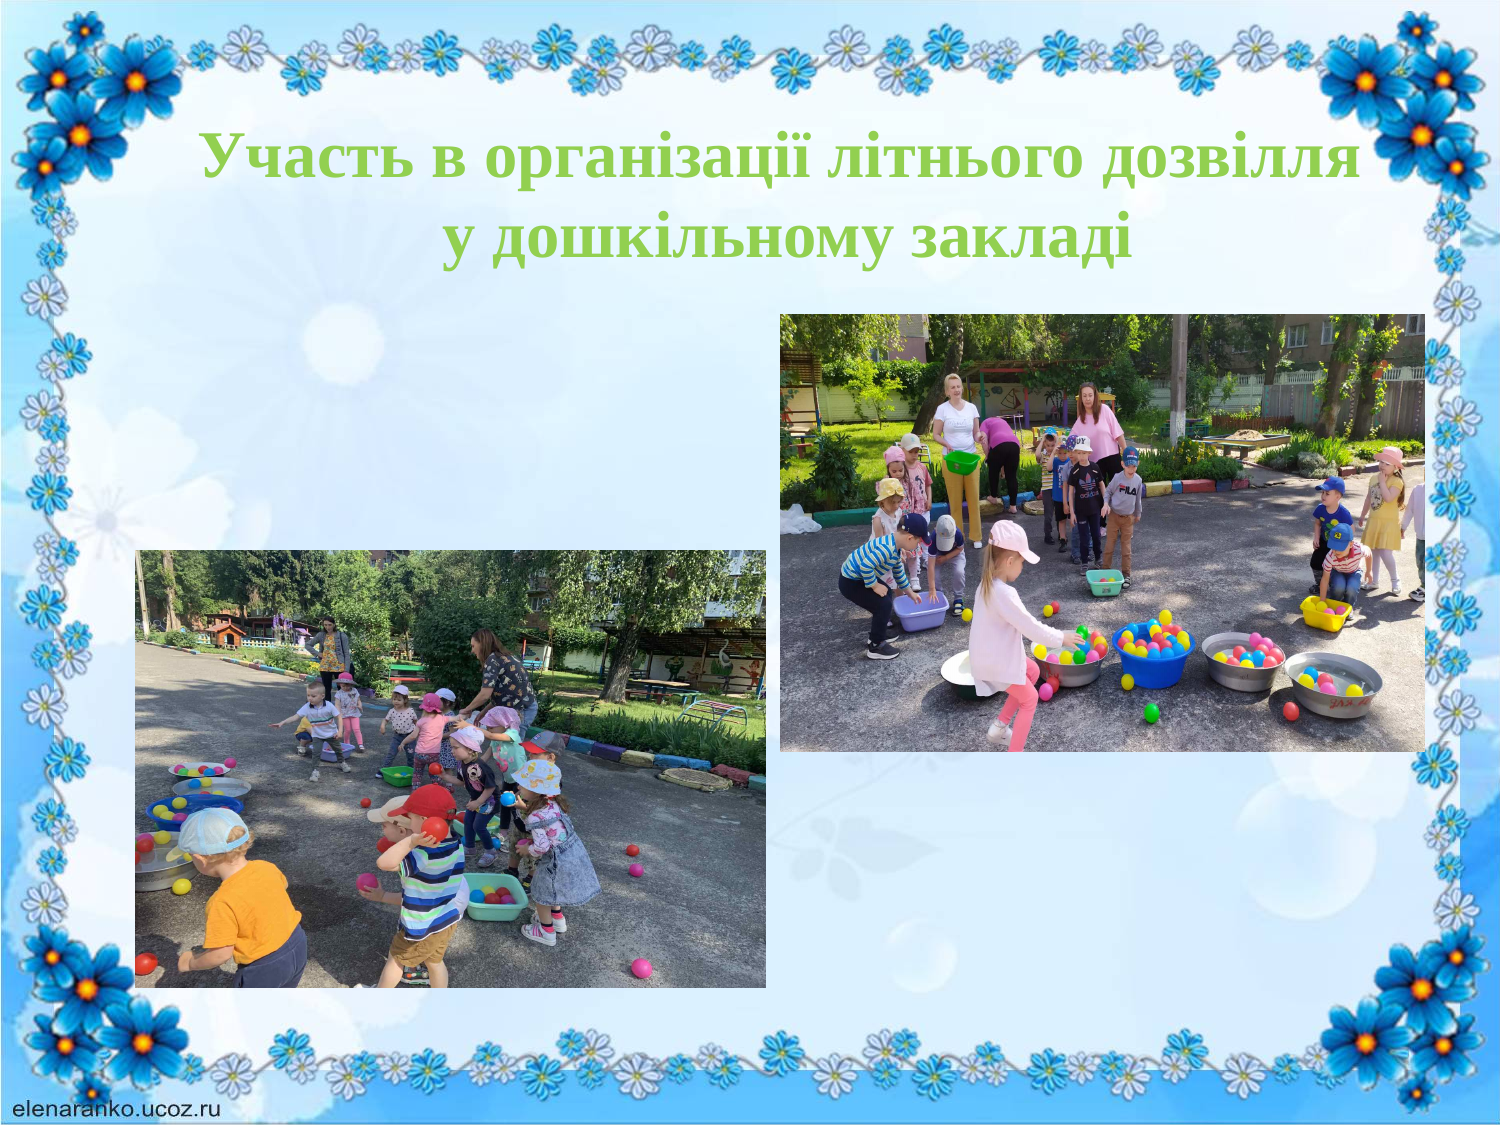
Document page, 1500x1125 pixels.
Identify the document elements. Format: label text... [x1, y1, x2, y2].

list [135, 550, 766, 988]
picture [0, 0, 1500, 1125]
title Участь в організації літнього дозвілля у дошкільному закладі [123, 149, 1437, 233]
